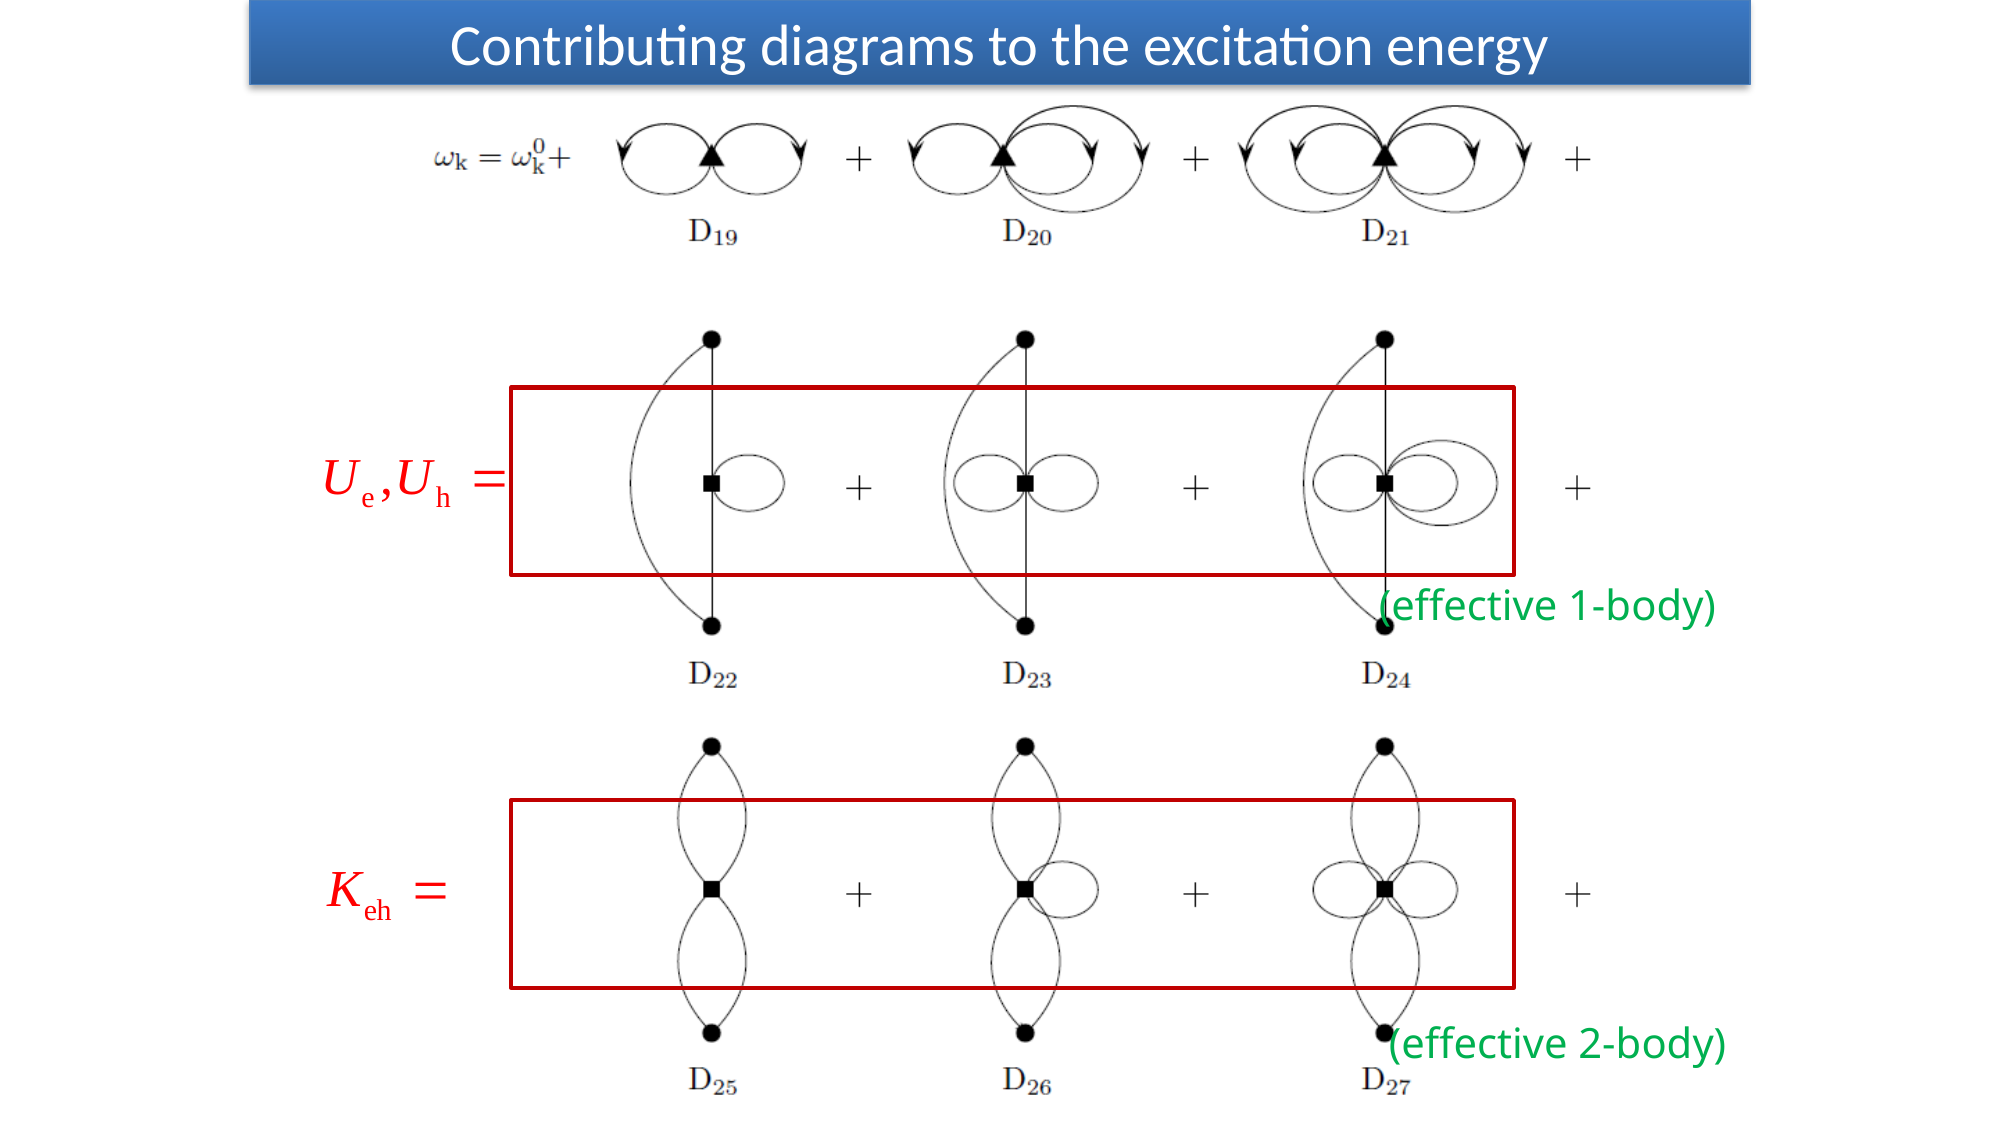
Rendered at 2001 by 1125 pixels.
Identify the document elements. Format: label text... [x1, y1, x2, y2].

text_box (effective 1-body) [1616, 571, 1861, 637]
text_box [317, 442, 508, 521]
text_box Contributing diagrams to the excitation energy [249, 0, 1751, 85]
picture [412, 100, 1613, 1109]
text_box (effective 2-body) [1616, 1009, 1857, 1075]
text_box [317, 854, 448, 934]
